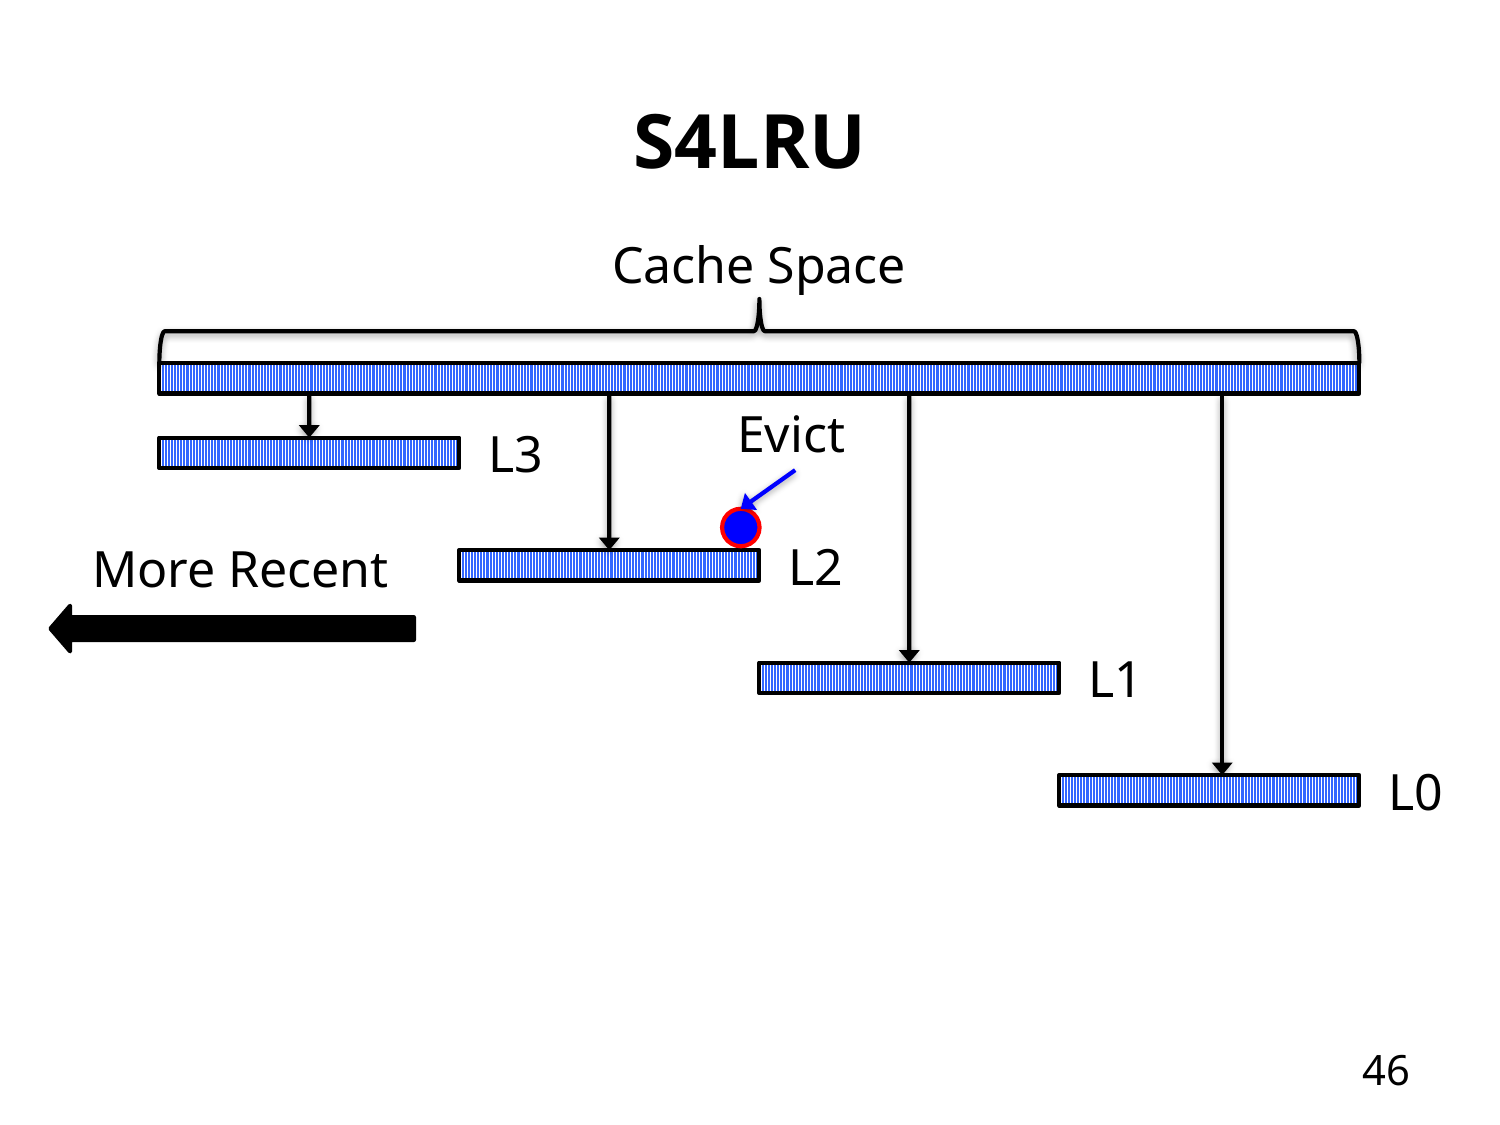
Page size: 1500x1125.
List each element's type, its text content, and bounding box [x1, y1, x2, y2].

text_box [157, 296, 1362, 364]
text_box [159, 393, 1471, 829]
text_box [50, 529, 431, 652]
slide_number 45 [1074, 1042, 1425, 1103]
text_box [740, 470, 796, 509]
text_box Cache Space [553, 225, 966, 301]
title S4LRU [75, 45, 1425, 233]
text_box [157, 370, 1361, 392]
